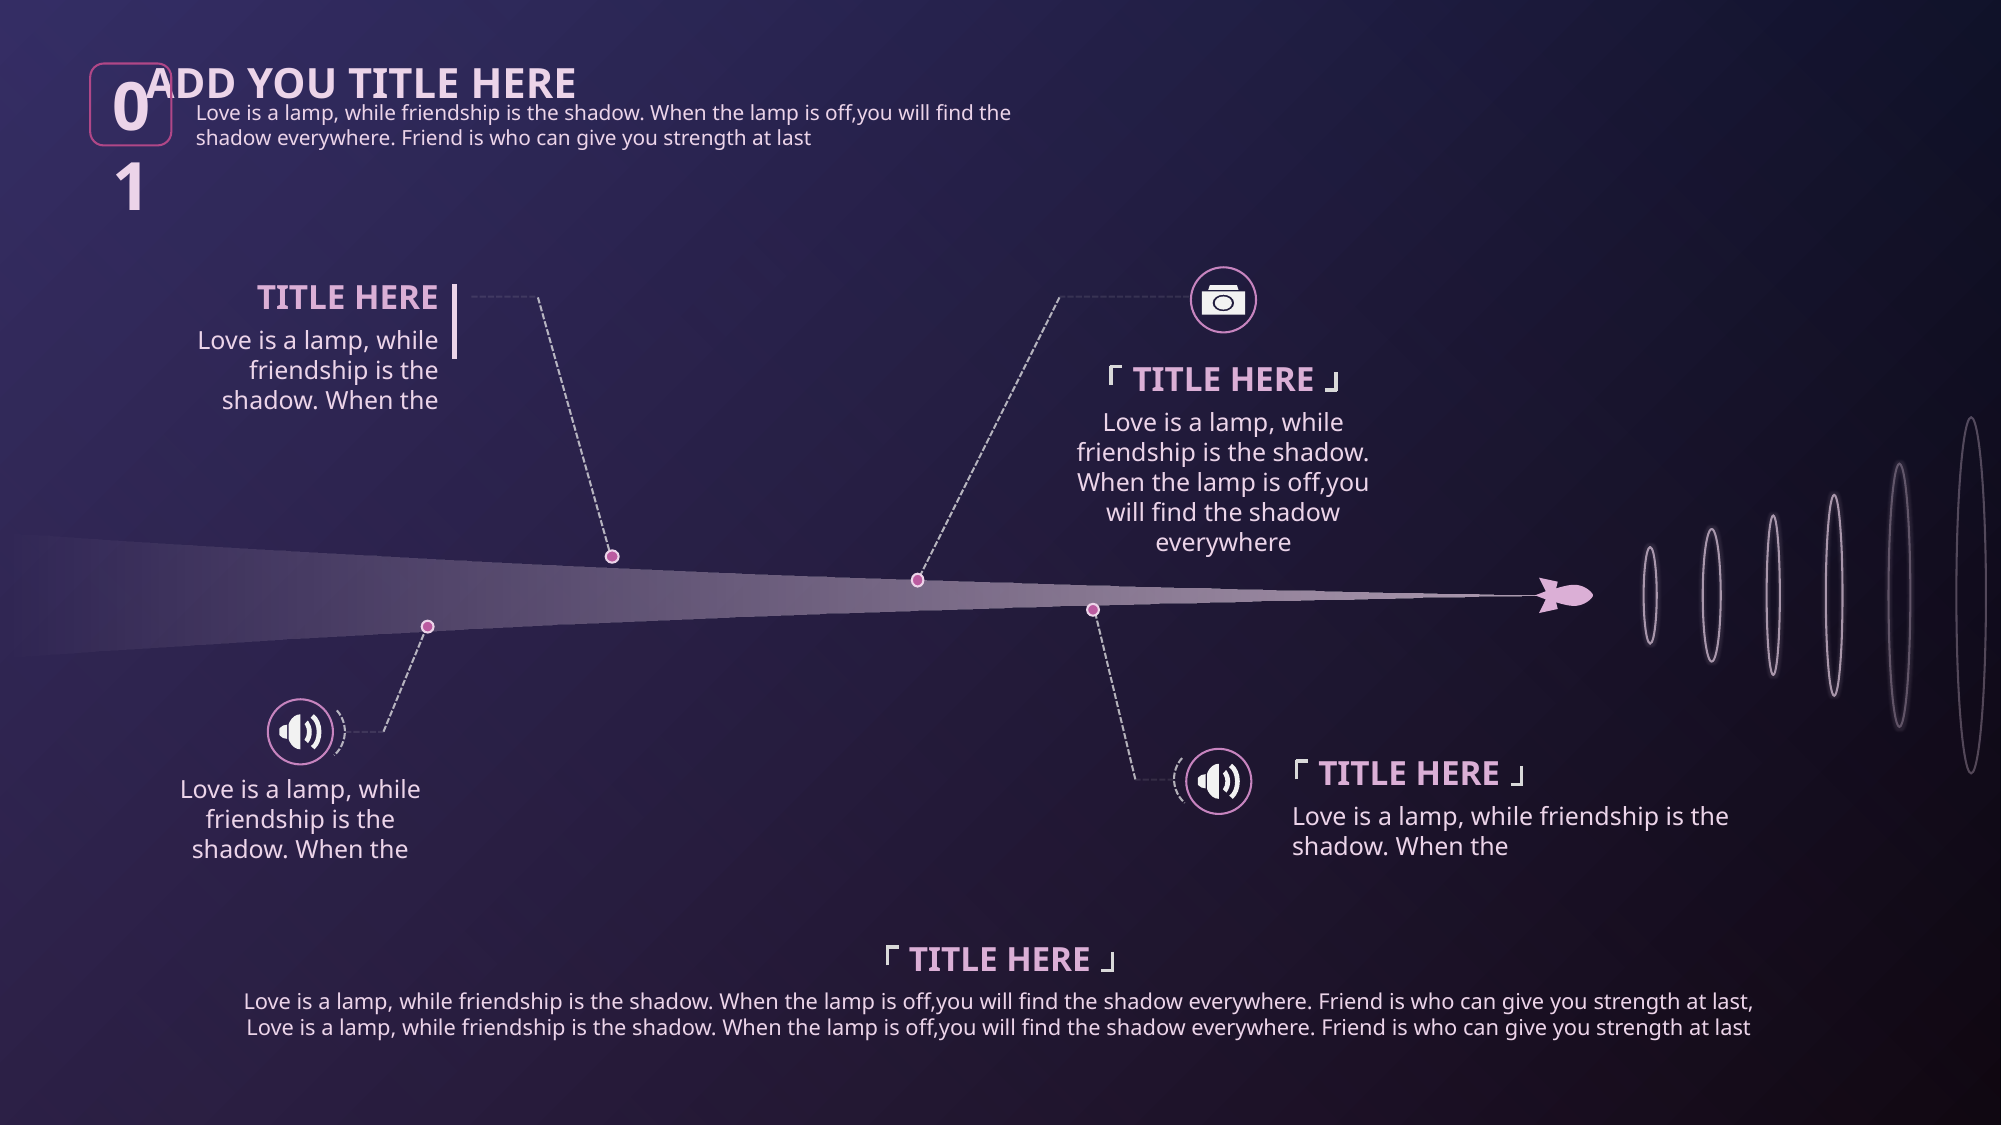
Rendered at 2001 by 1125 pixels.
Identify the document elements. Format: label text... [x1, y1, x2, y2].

text_box [1535, 577, 1593, 614]
text_box [1086, 602, 1094, 617]
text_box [131, 269, 454, 424]
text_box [471, 296, 619, 563]
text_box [1190, 267, 1257, 333]
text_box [1093, 603, 1238, 812]
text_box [1621, 381, 2000, 809]
text_box [0, 531, 1535, 660]
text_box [1190, 350, 1407, 536]
text_box Love is a lamp, while friendship is the shadow. When the lamp is off,you will find the shadow everywhere. Friend is who can give you strength at last, Love is a lamp, while friendship is the shadow. When the lamp is off,you will find the shadow everywhere. Friend is who can give you strength at last [225, 980, 1775, 1048]
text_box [82, 49, 1097, 158]
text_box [911, 296, 1190, 587]
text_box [1186, 748, 1252, 814]
text_box Love is a lamp, while friendship is the shadow. When the [152, 766, 448, 871]
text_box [1277, 744, 1761, 869]
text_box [267, 699, 333, 765]
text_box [882, 930, 1118, 987]
text_box [0, 0, 2000, 1125]
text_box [280, 620, 434, 764]
